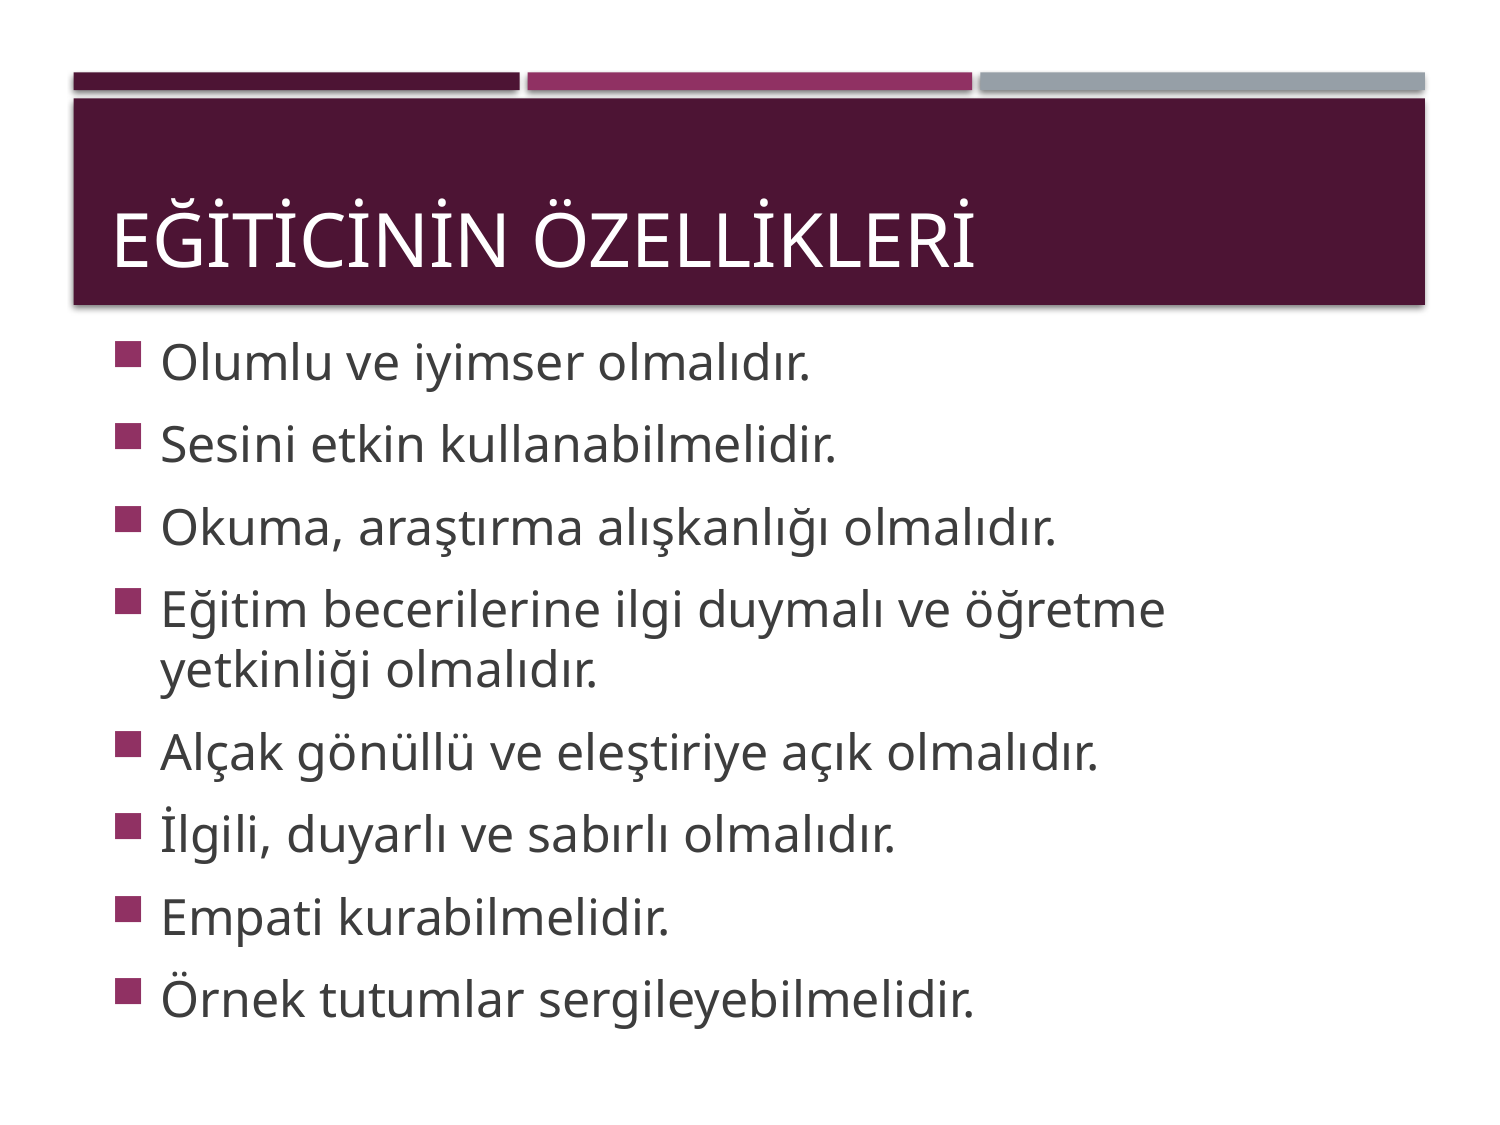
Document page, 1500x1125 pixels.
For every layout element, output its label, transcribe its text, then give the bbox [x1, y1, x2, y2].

title Eğiticinin Özellikleri [95, 112, 1406, 291]
list Olumlu ve iyimser olmalıdır. Sesini etkin kullanabilmelidir. Okuma, araştırma alışkanlığı olmalıdır. Eğitim becerilerine ilgi duymalı ve öğretme yetkinliği olmalıdır. Alçak gönüllü ve eleştiriye açık olmalıdır. İlgili, duyarlı ve sabırlı olmalıdır. Empati kurabilmelidir. Örnek tutumlar sergileyebilmelidir. [95, 397, 1406, 962]
